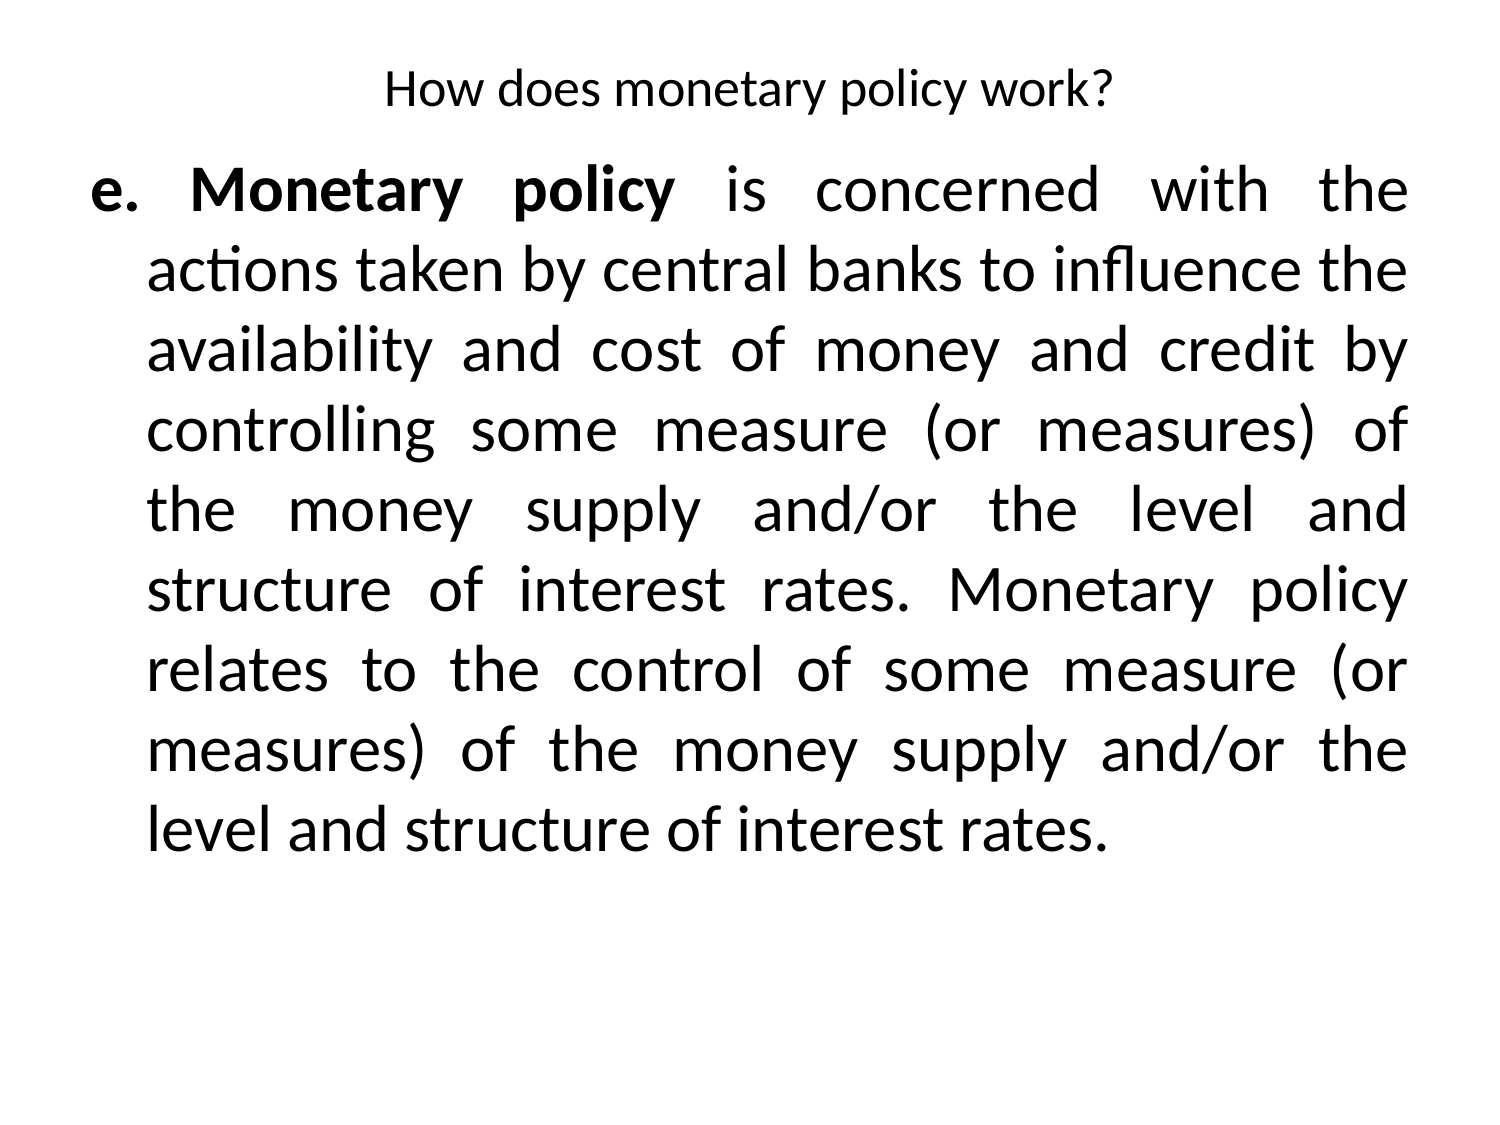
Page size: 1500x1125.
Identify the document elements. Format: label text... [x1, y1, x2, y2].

list e. Monetary policy is concerned with the actions taken by central banks to influence the availability and cost of money and credit by controlling some measure (or measures) of the money supply and/or the level and structure of interest rates. Monetary policy relates to the control of some measure (or measures) of the money supply and/or the level and structure of interest rates. [75, 137, 1425, 1050]
title How does monetary policy work? [75, 45, 1425, 125]
